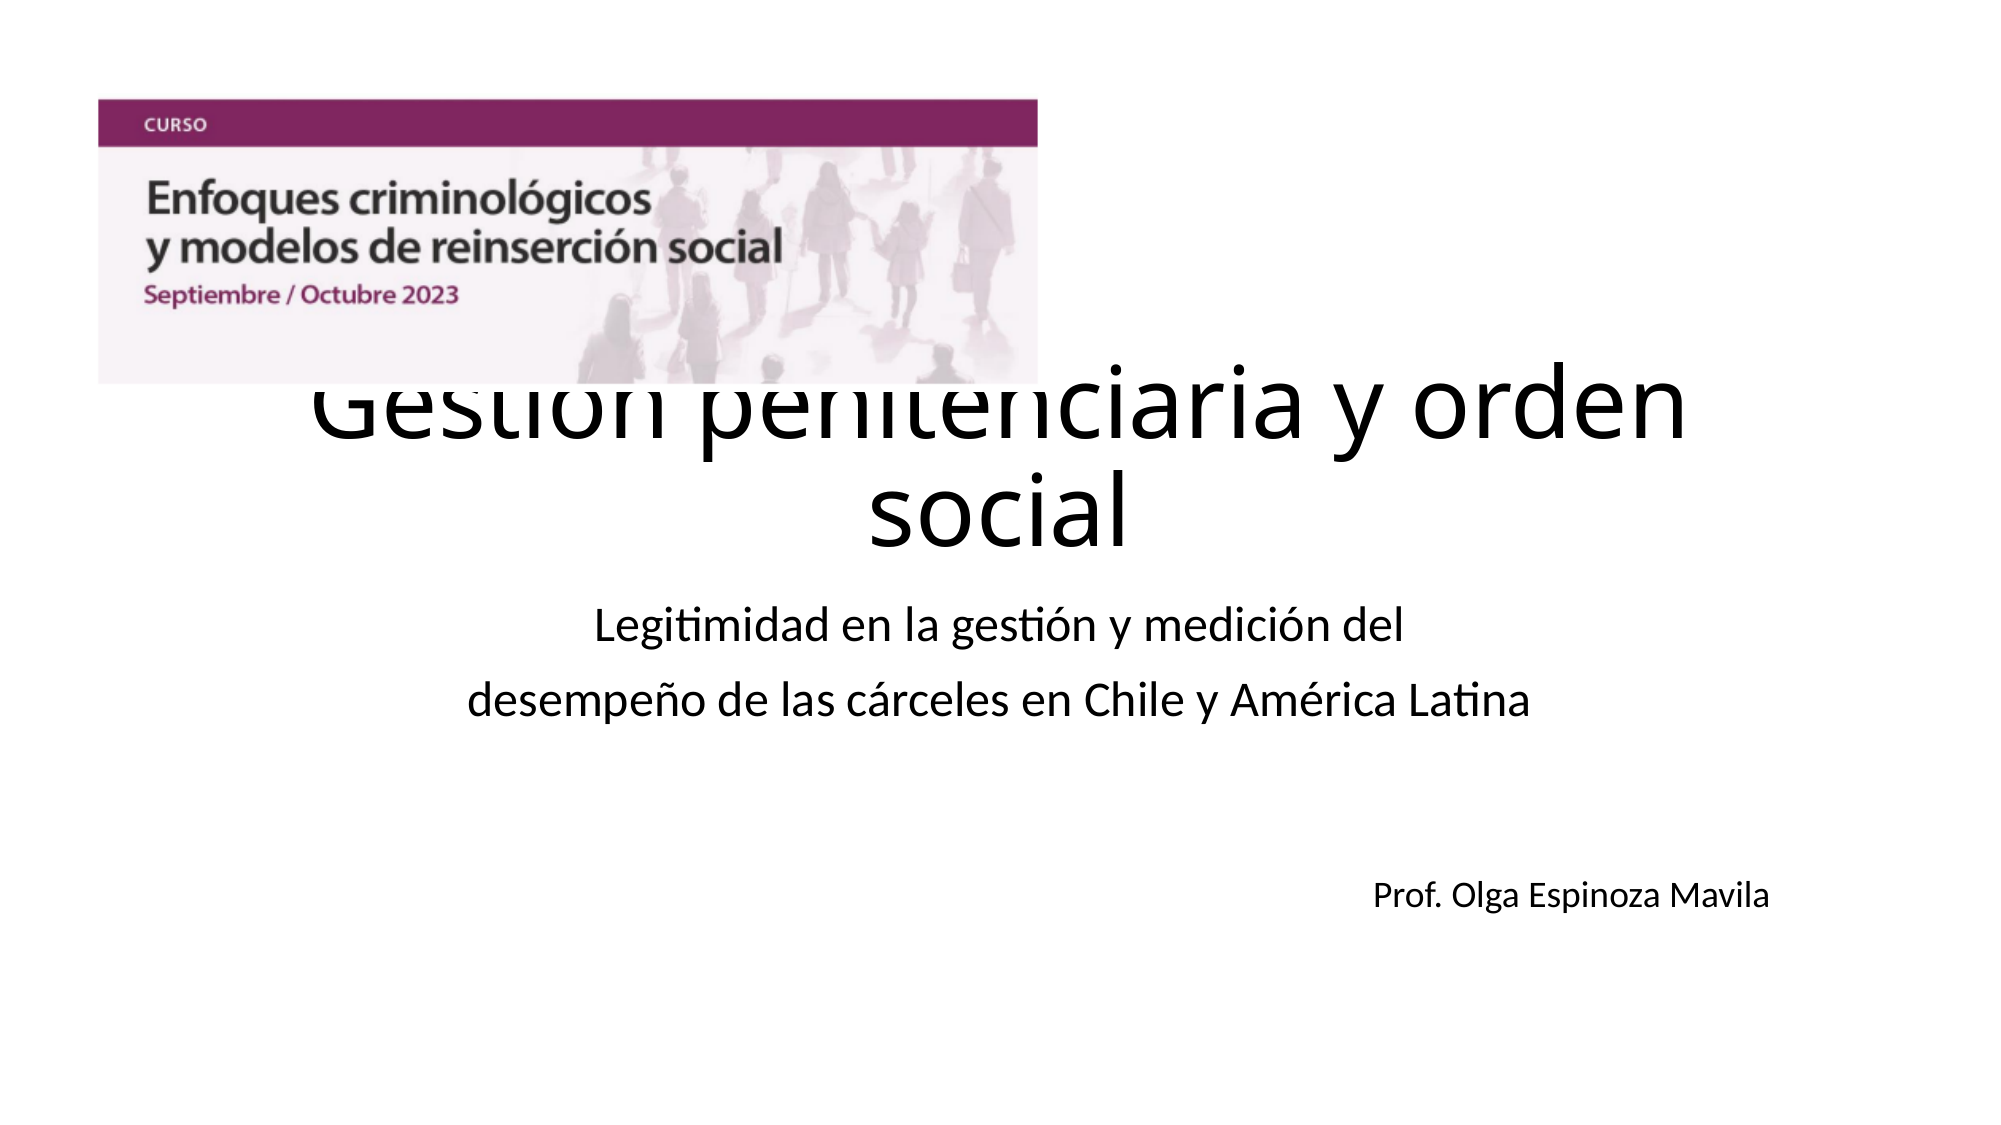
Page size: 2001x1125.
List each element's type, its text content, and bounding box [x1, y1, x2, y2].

picture [96, 93, 1046, 392]
text_box Prof. Olga Espinoza Mavila [1358, 862, 1901, 923]
title Gestión penitenciaria y orden social [249, 184, 1750, 576]
subtitle Legitimidad en la gestión y medición del desempeño de las cárceles en Chile y América Latina [249, 590, 1750, 863]
